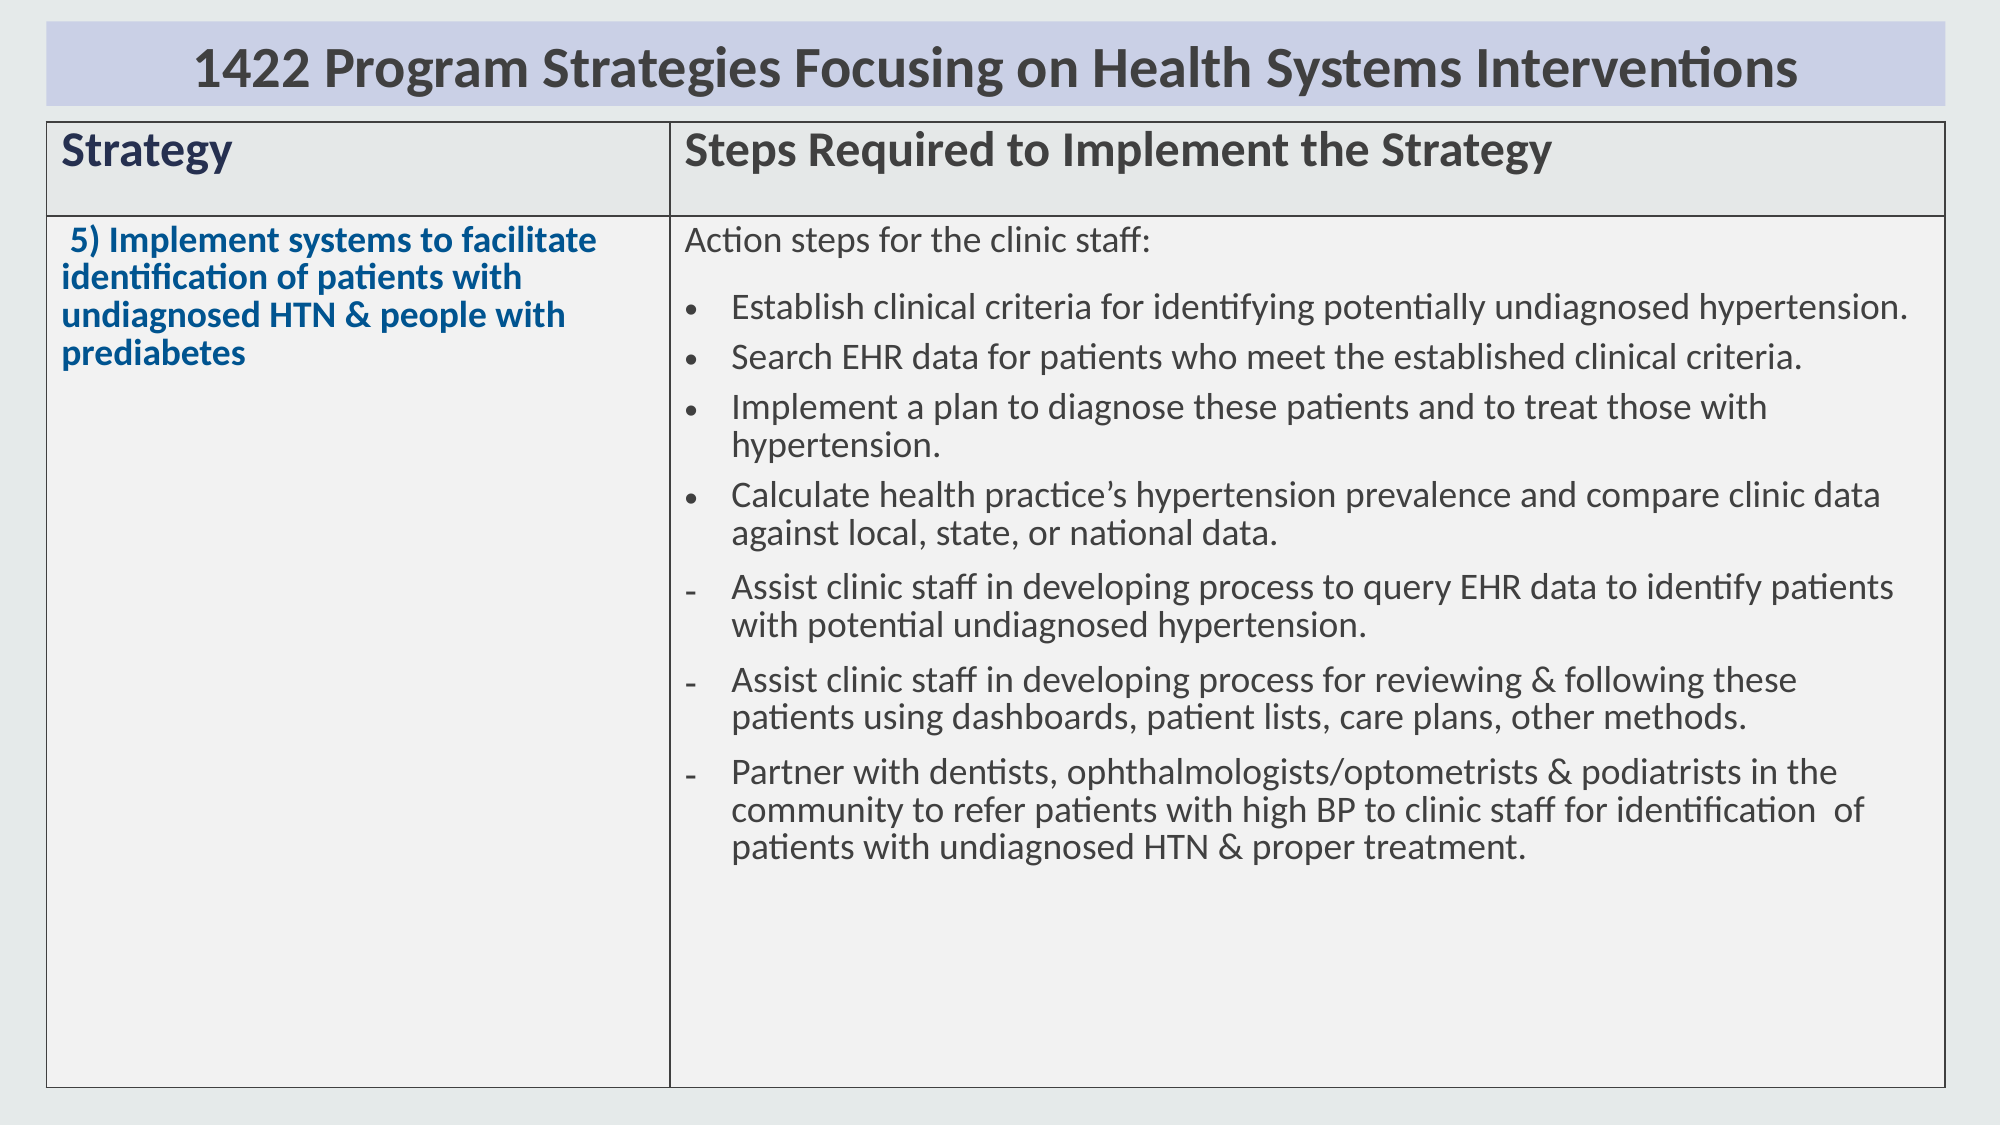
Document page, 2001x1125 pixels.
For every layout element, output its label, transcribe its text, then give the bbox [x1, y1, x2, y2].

table_header Steps Required to Implement the Strategy [671, 123, 1944, 215]
table_cell Action steps for the clinic staff: Establish clinical criteria for identifying potentially undiagnosed hypertension. Search EHR data for patients who meet the established clinical criteria. Implement a plan to diagnose these patients and to treat those with hypertension. Calculate health practice’s hypertension prevalence and compare clinic data against local, state, or national data. Assist clinic staff in developing process to query EHR data to identify patients with potential undiagnosed hypertension. Assist clinic staff in developing process for reviewing & following these patients using dashboards, patient lists, care plans, other methods. Partner with dentists, ophthalmologists/optometrists & podiatrists in the community to refer patients with high BP to clinic staff for identification of patients with undiagnosed HTN & proper treatment. [671, 217, 1944, 1087]
table_cell 5) Implement systems to facilitate identification of patients with undiagnosed HTN & people with prediabetes [47, 217, 669, 1087]
table_header Strategy [47, 123, 669, 215]
text_box 1422 Program Strategies Focusing on Health Systems Interventions [46, 21, 1946, 106]
